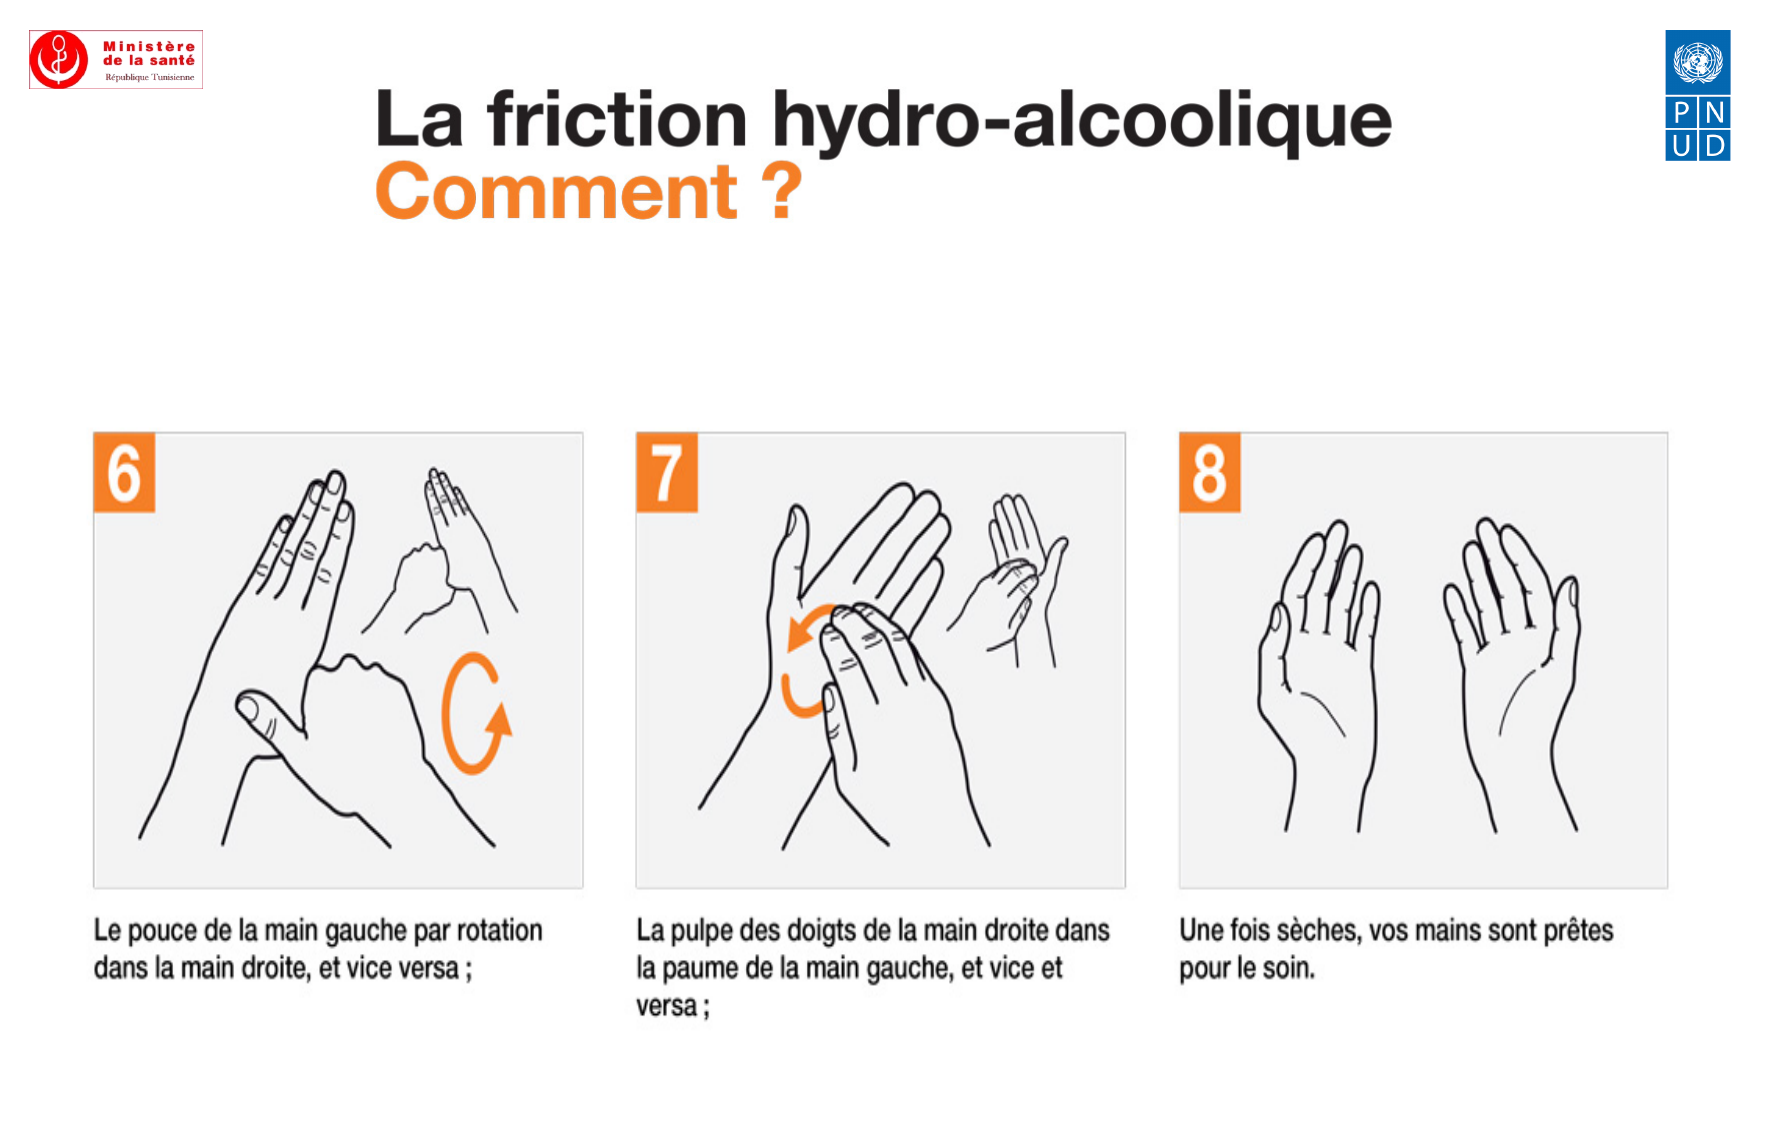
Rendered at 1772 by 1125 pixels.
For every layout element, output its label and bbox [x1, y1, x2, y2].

picture [36, 373, 1725, 1036]
picture [1665, 30, 1731, 161]
picture [342, 54, 1430, 246]
picture [29, 30, 203, 89]
